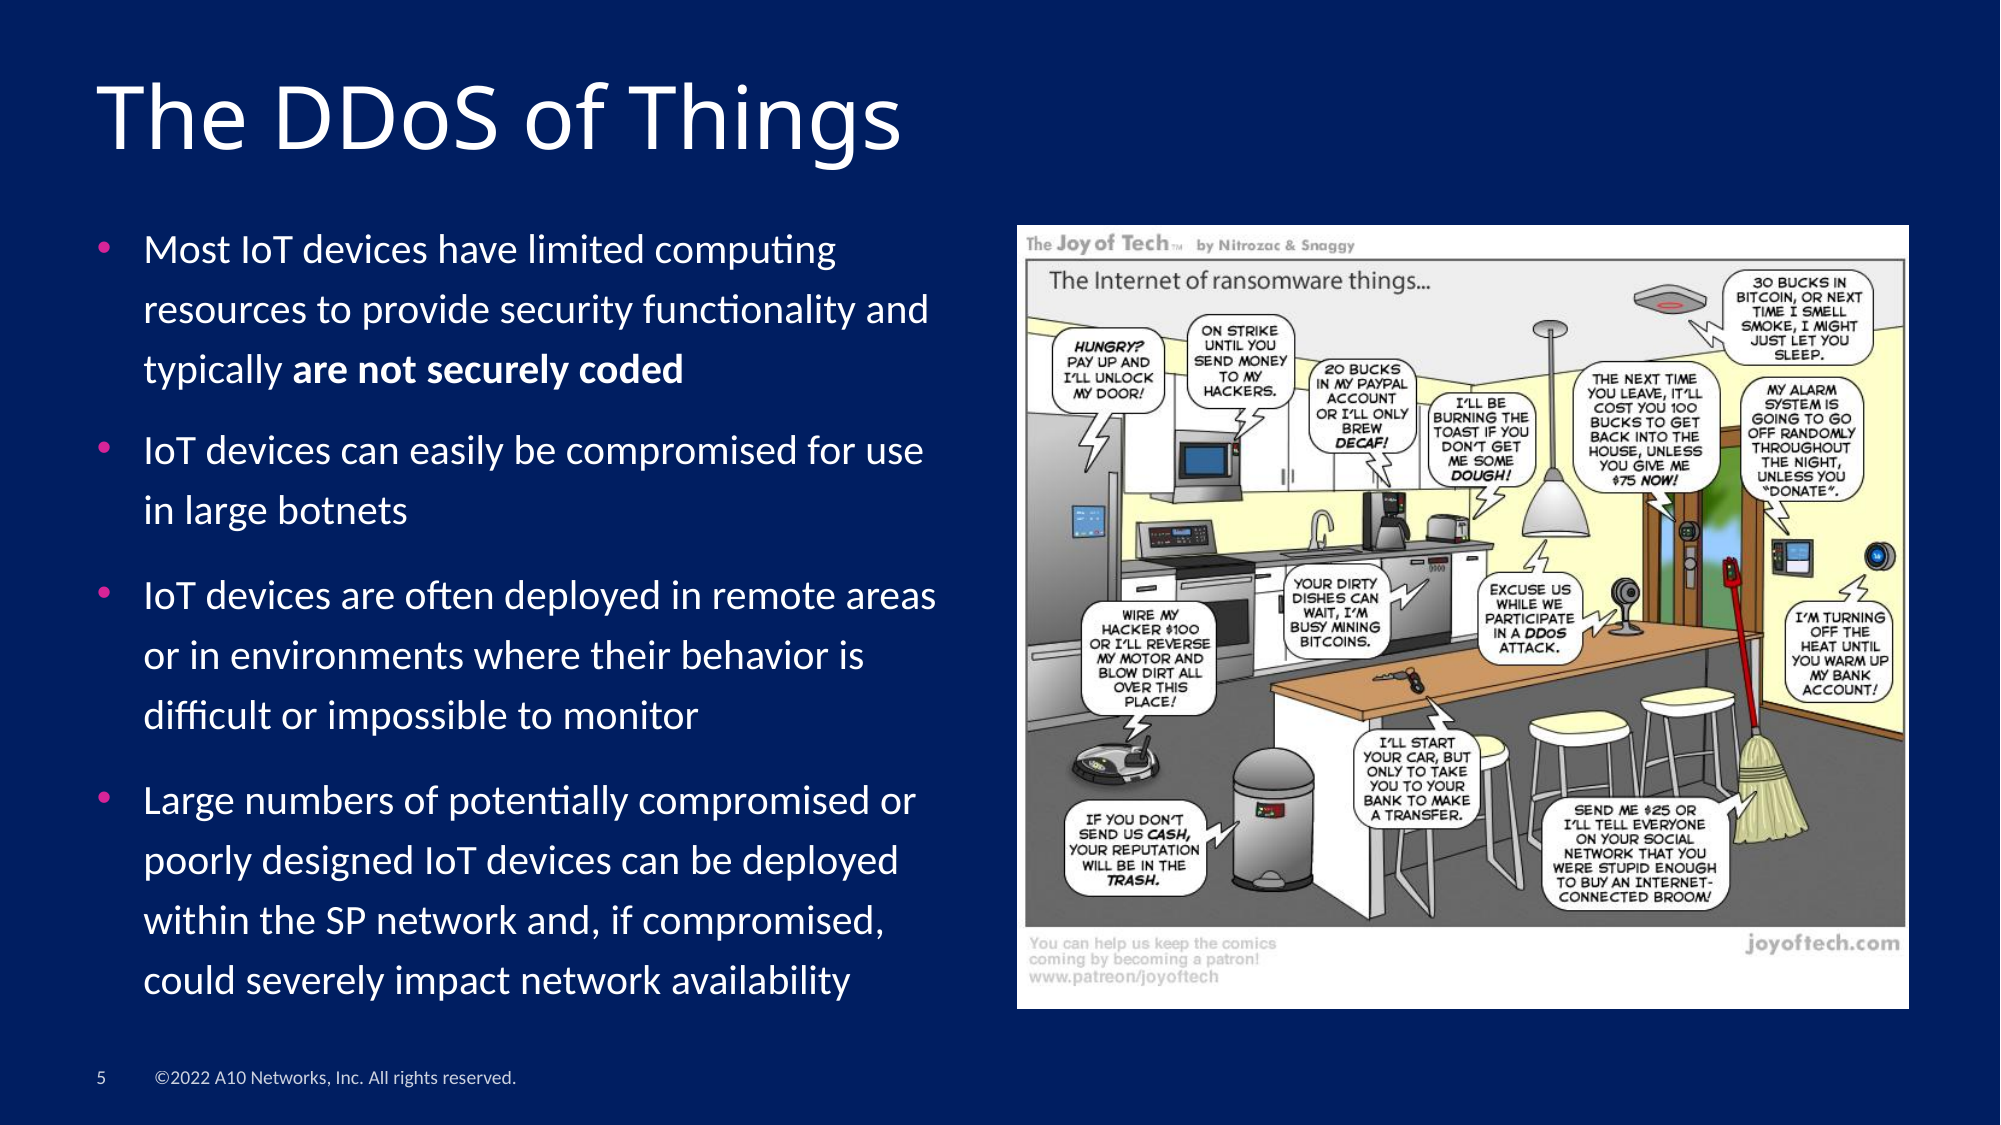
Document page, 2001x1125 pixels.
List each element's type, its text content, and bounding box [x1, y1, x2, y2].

list Most IoT devices have limited computing resources to provide security functionality and typically are not securely coded IoT devices can easily be compromised for use in large botnets IoT devices are often deployed in remote areas or in environments where their behavior is difficult or impossible to monitor Large numbers of potentially compromised or poorly designed IoT devices can be deployed within the SP network and, if compromised, could severely impact network availability [81, 204, 963, 1028]
title The DDoS of Things [81, 64, 1920, 178]
picture [1017, 224, 1909, 1009]
